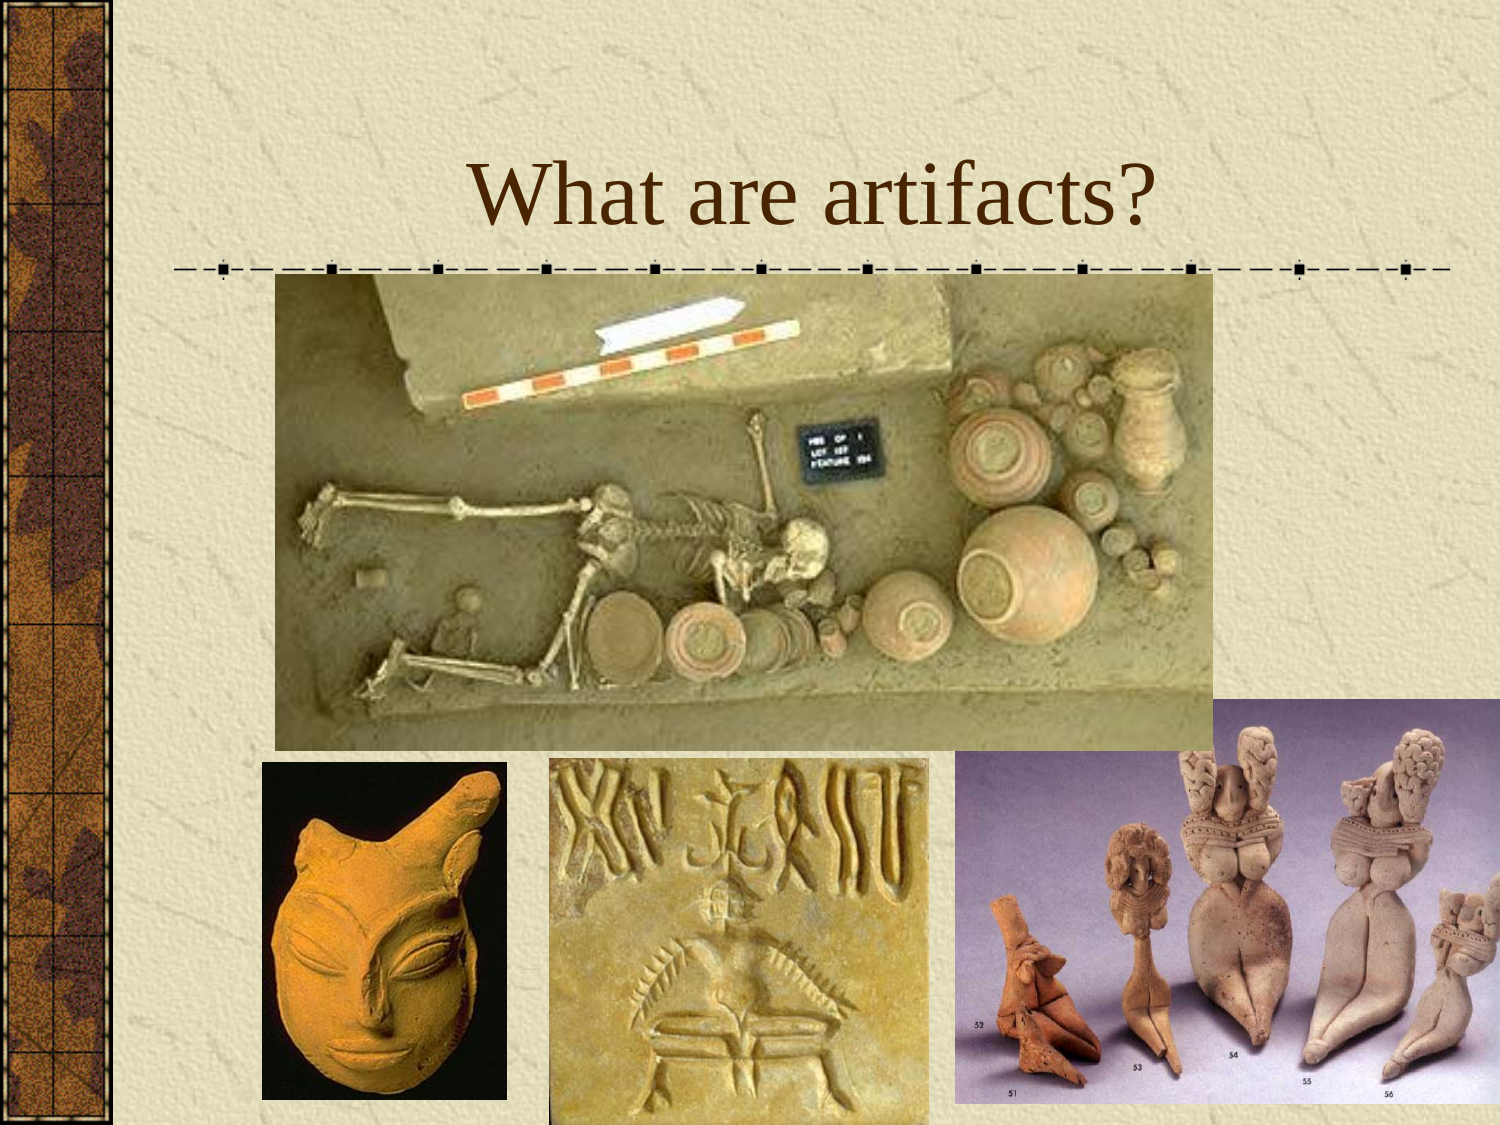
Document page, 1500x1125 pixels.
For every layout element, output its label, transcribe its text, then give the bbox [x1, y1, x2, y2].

title What are artifacts? [174, 62, 1450, 250]
picture [0, 0, 1500, 1125]
